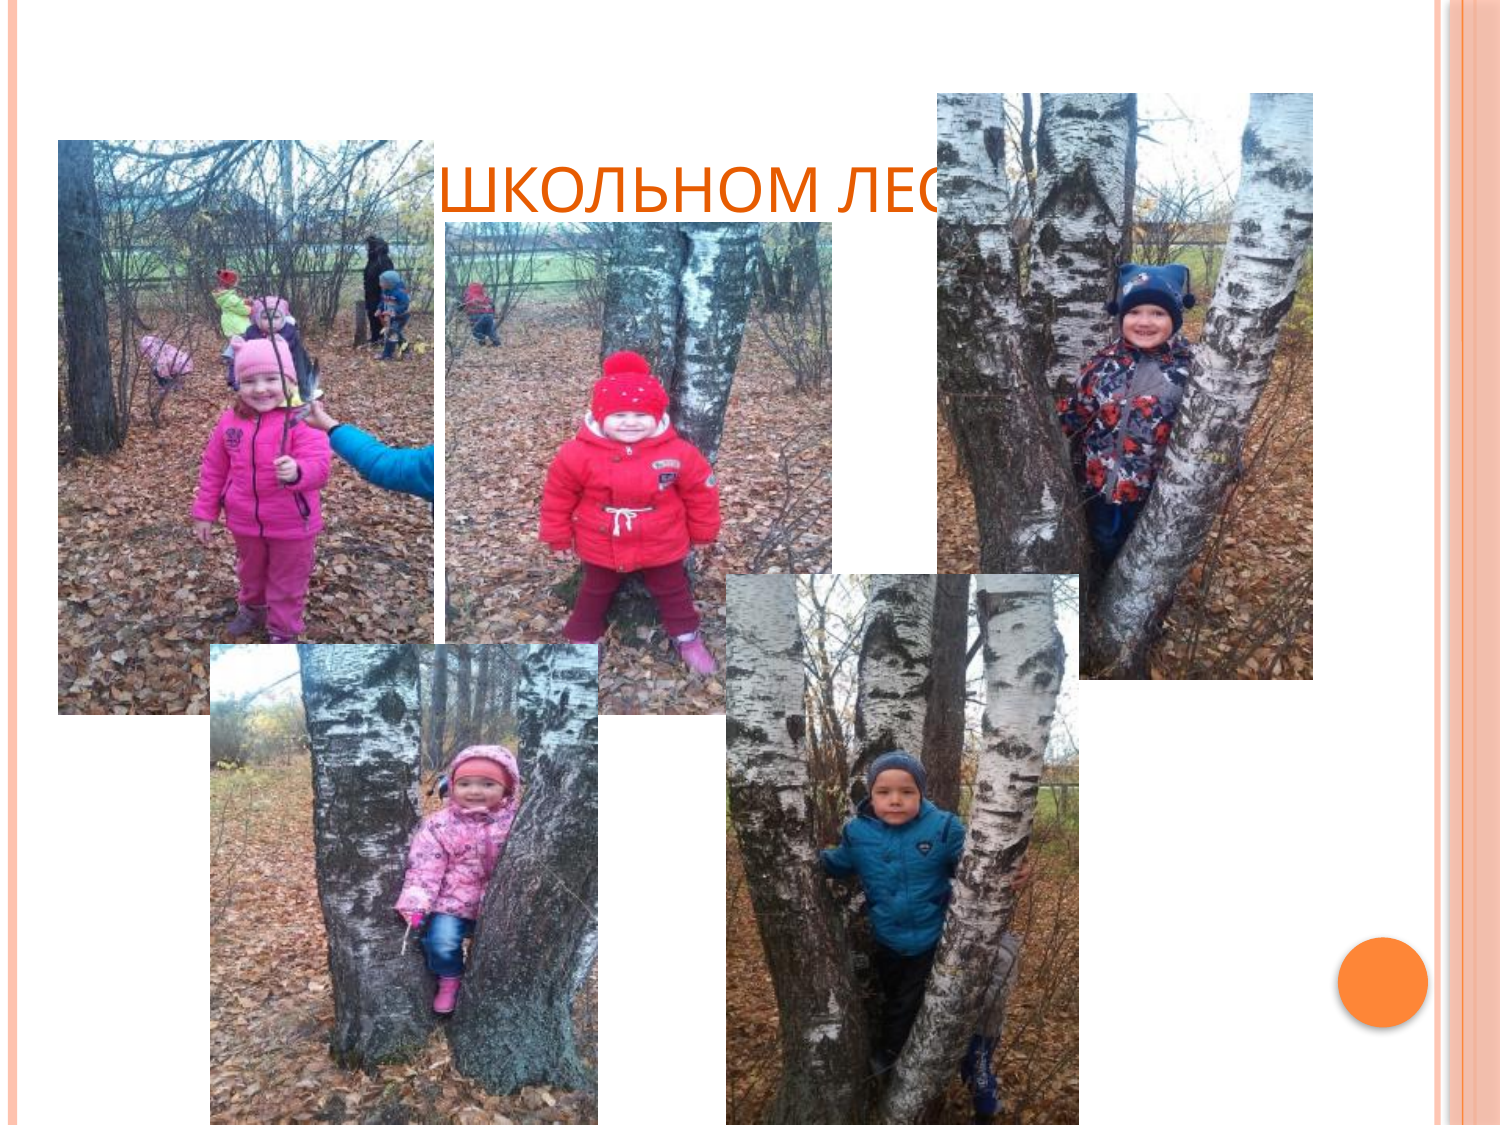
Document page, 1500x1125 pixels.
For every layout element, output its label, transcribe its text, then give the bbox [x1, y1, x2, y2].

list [57, 140, 434, 716]
picture [210, 93, 1313, 1125]
title В школьном лесу [75, 45, 1300, 233]
